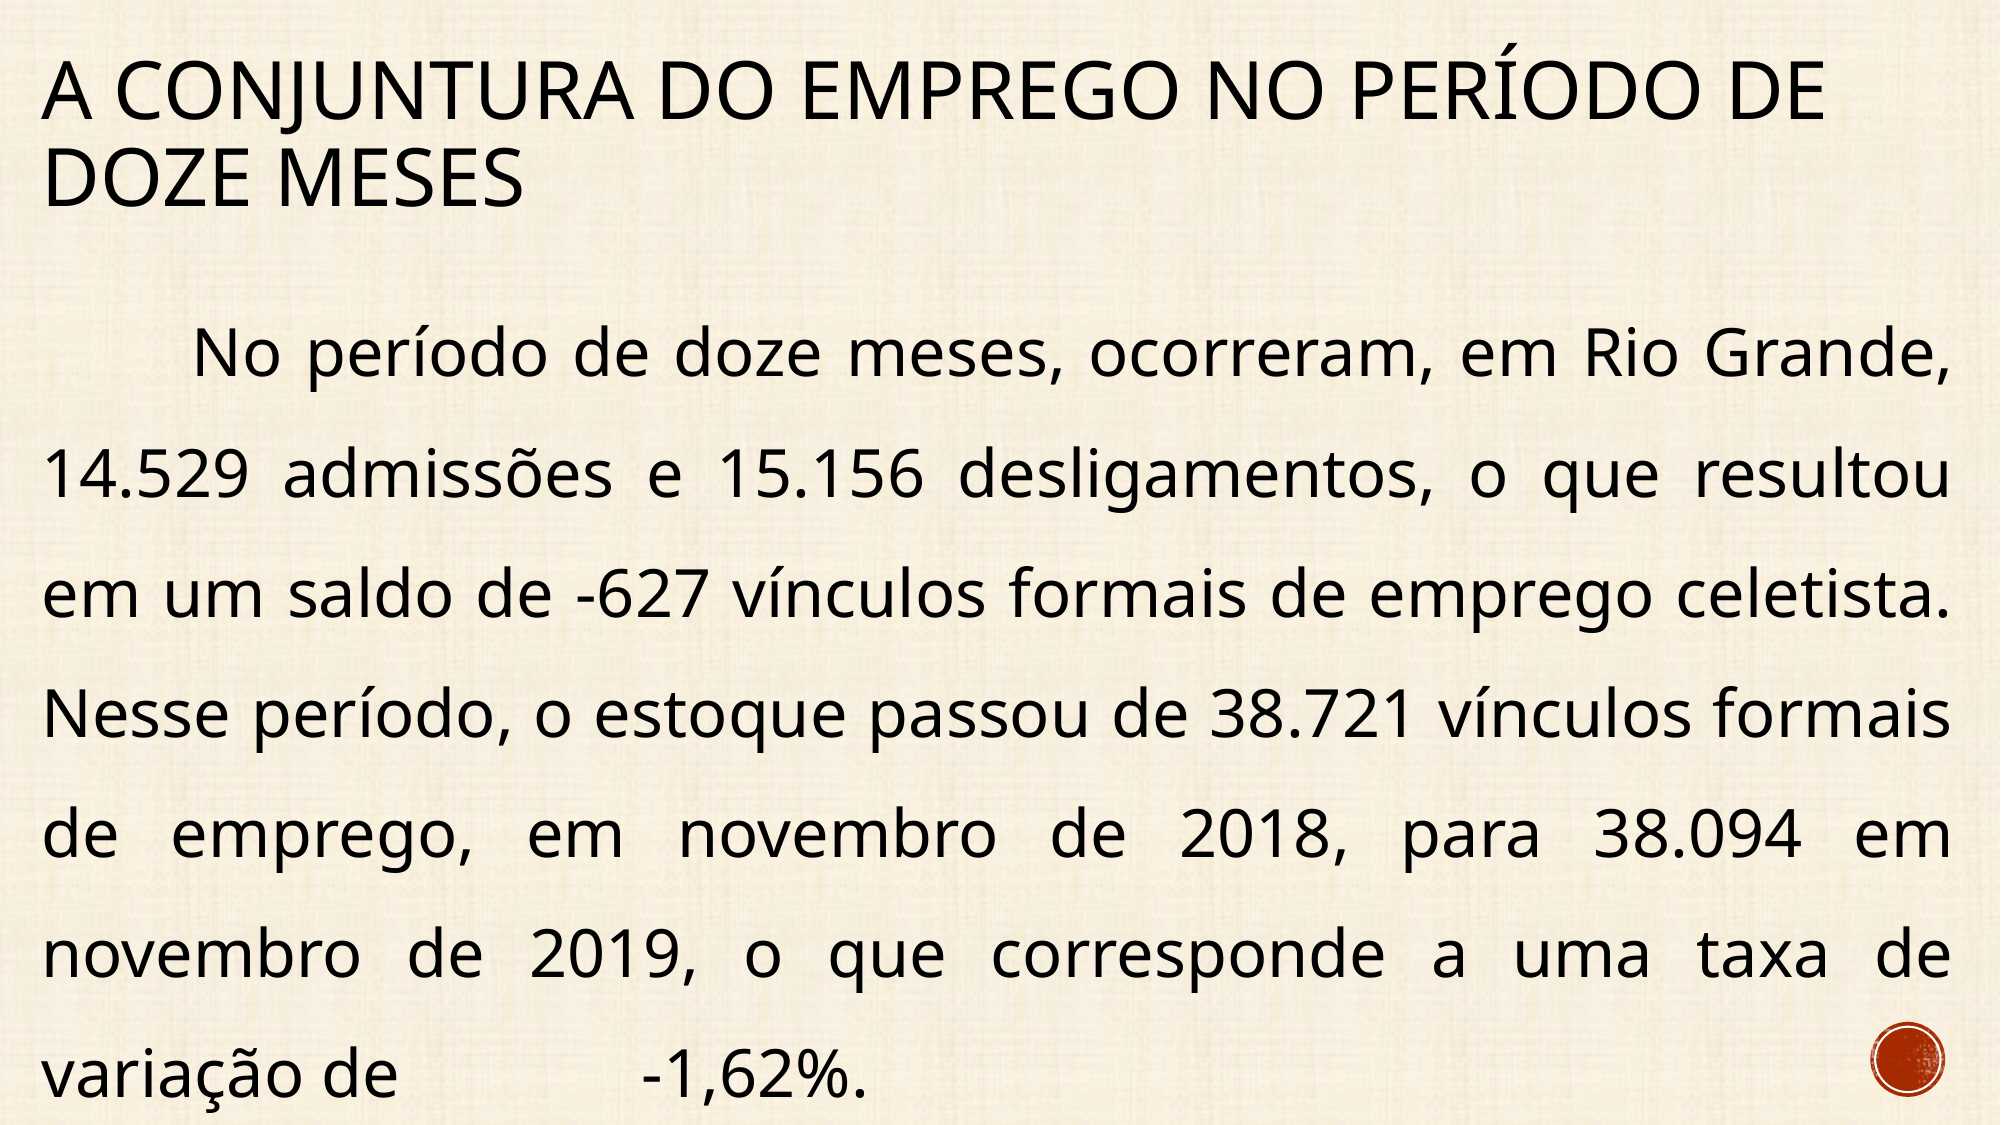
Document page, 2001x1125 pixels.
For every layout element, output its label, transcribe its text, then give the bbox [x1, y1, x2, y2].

title A conjuntura do emprego no período de doze meses [26, 42, 1971, 232]
list No período de doze meses, ocorreram, em Rio Grande, 14.529 admissões e 15.156 desligamentos, o que resultou em um saldo de -627 vínculos formais de emprego celetista. Nesse período, o estoque passou de 38.721 vínculos formais de emprego, em novembro de 2018, para 38.094 em novembro de 2019, o que corresponde a uma taxa de variação de -1,62%. [26, 248, 1971, 1106]
